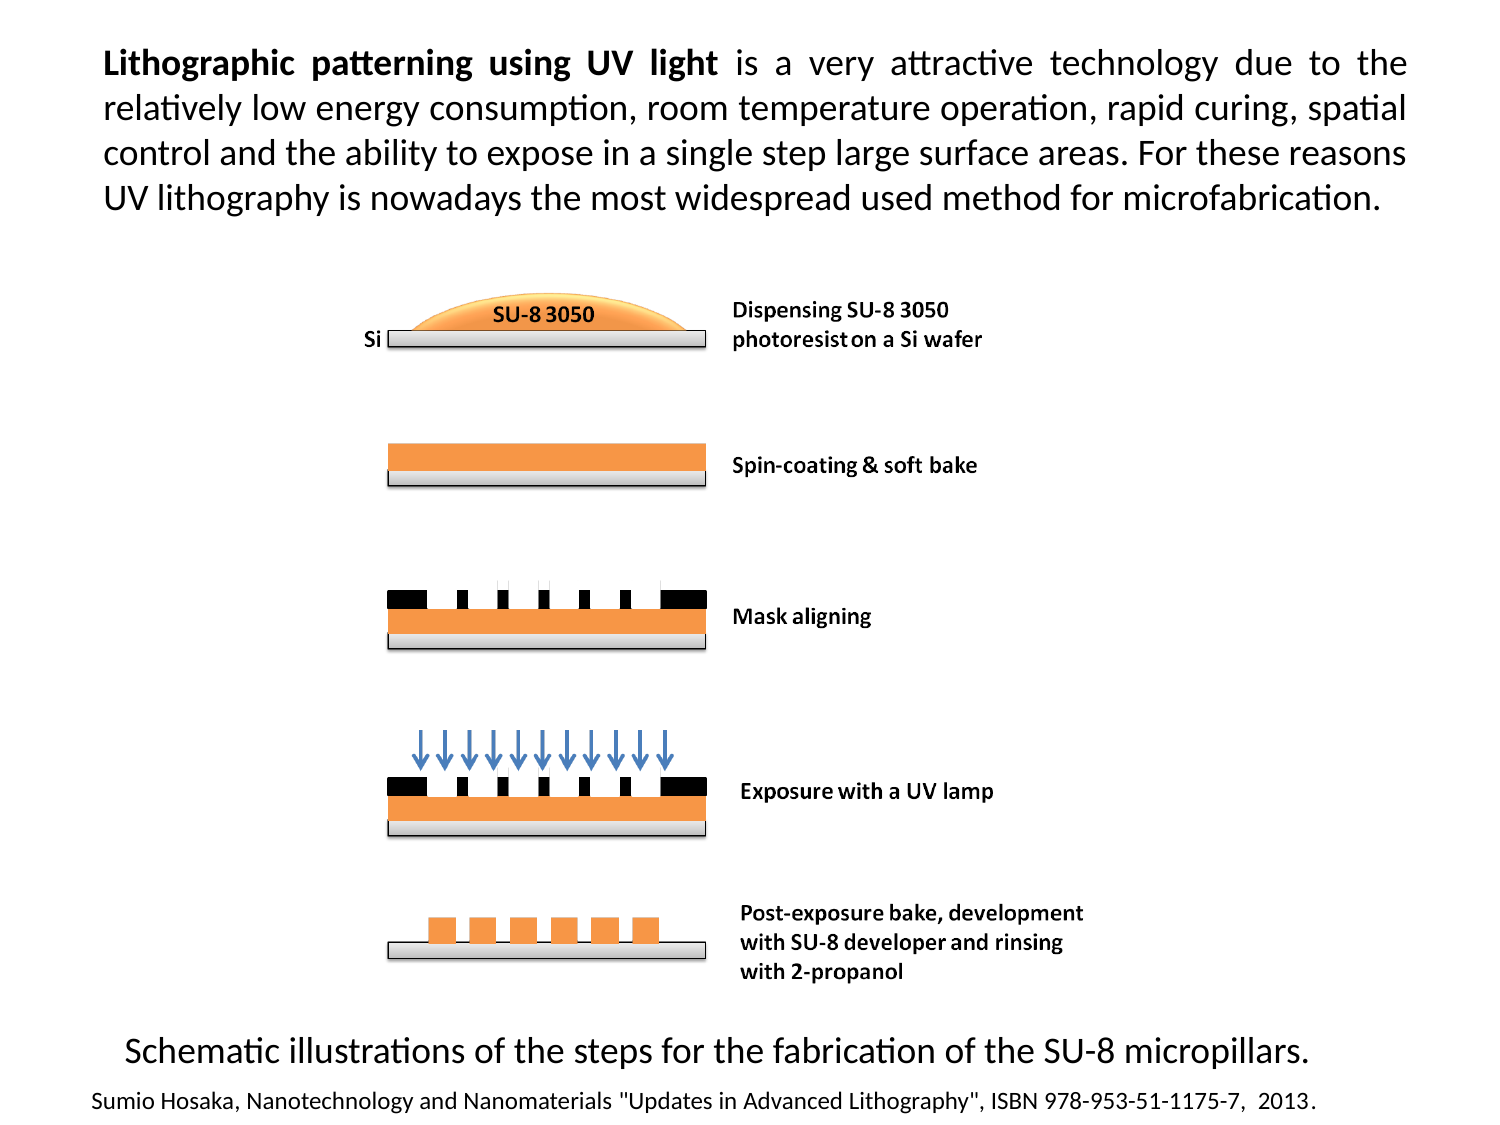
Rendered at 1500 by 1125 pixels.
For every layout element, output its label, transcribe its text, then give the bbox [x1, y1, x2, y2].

text_box Sumio Hosaka, Nanotechnology and Nanomaterials "Updates in Advanced Lithography", ISBN 978-953-51-1175-7, 2013. [76, 1077, 1376, 1122]
text_box Lithographic patterning using UV light is a very attractive technology due to the relatively low energy consumption, room temperature operation, rapid curing, spatial control and the ability to expose in a single step large surface areas. For these reasons UV lithography is nowadays the most widespread used method for microfabrication. [88, 30, 1424, 226]
picture [348, 286, 1105, 992]
text_box Schematic illustrations of the steps for the fabrication of the SU-8 micropillars. [109, 1018, 1433, 1079]
